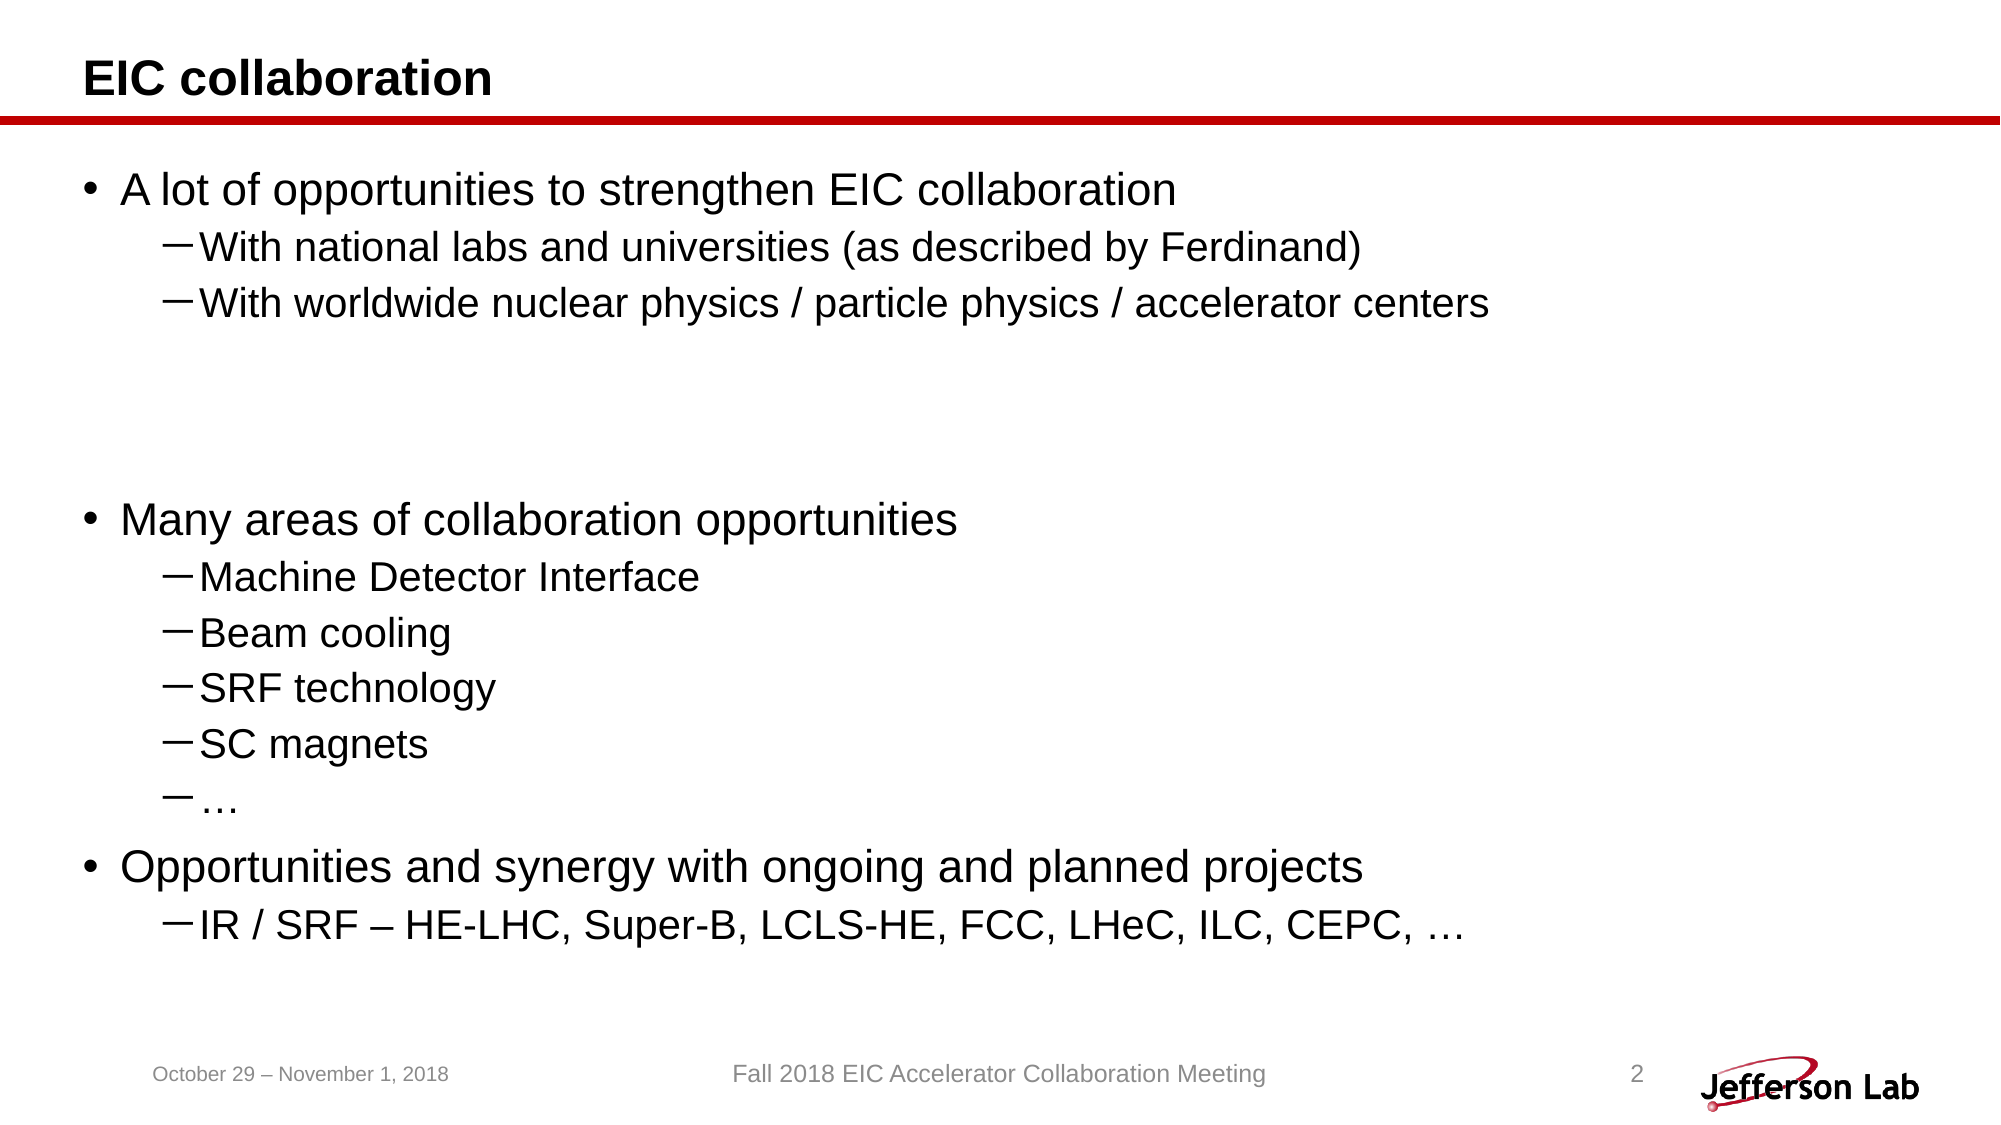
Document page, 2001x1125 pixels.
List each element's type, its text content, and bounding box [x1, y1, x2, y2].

slide_number 2 [1412, 1042, 1863, 1103]
list A lot of opportunities to strengthen EIC collaboration With national labs and universities (as described by Ferdinand) With worldwide nuclear physics / particle physics / accelerator centers Many areas of collaboration opportunities Machine Detector Interface Beam cooling SRF technology SC magnets … Opportunities and synergy with ongoing and planned projects IR / SRF – HE-LHC, Super-B, LCLS-HE, FCC, LHeC, ILC, CEPC, … [67, 158, 1919, 1042]
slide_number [137, 1042, 588, 1103]
footer Fall 2018 EIC Accelerator Collaboration Meeting [662, 1042, 1338, 1103]
picture [1698, 1047, 1933, 1124]
title EIC collaboration [67, 39, 1919, 120]
